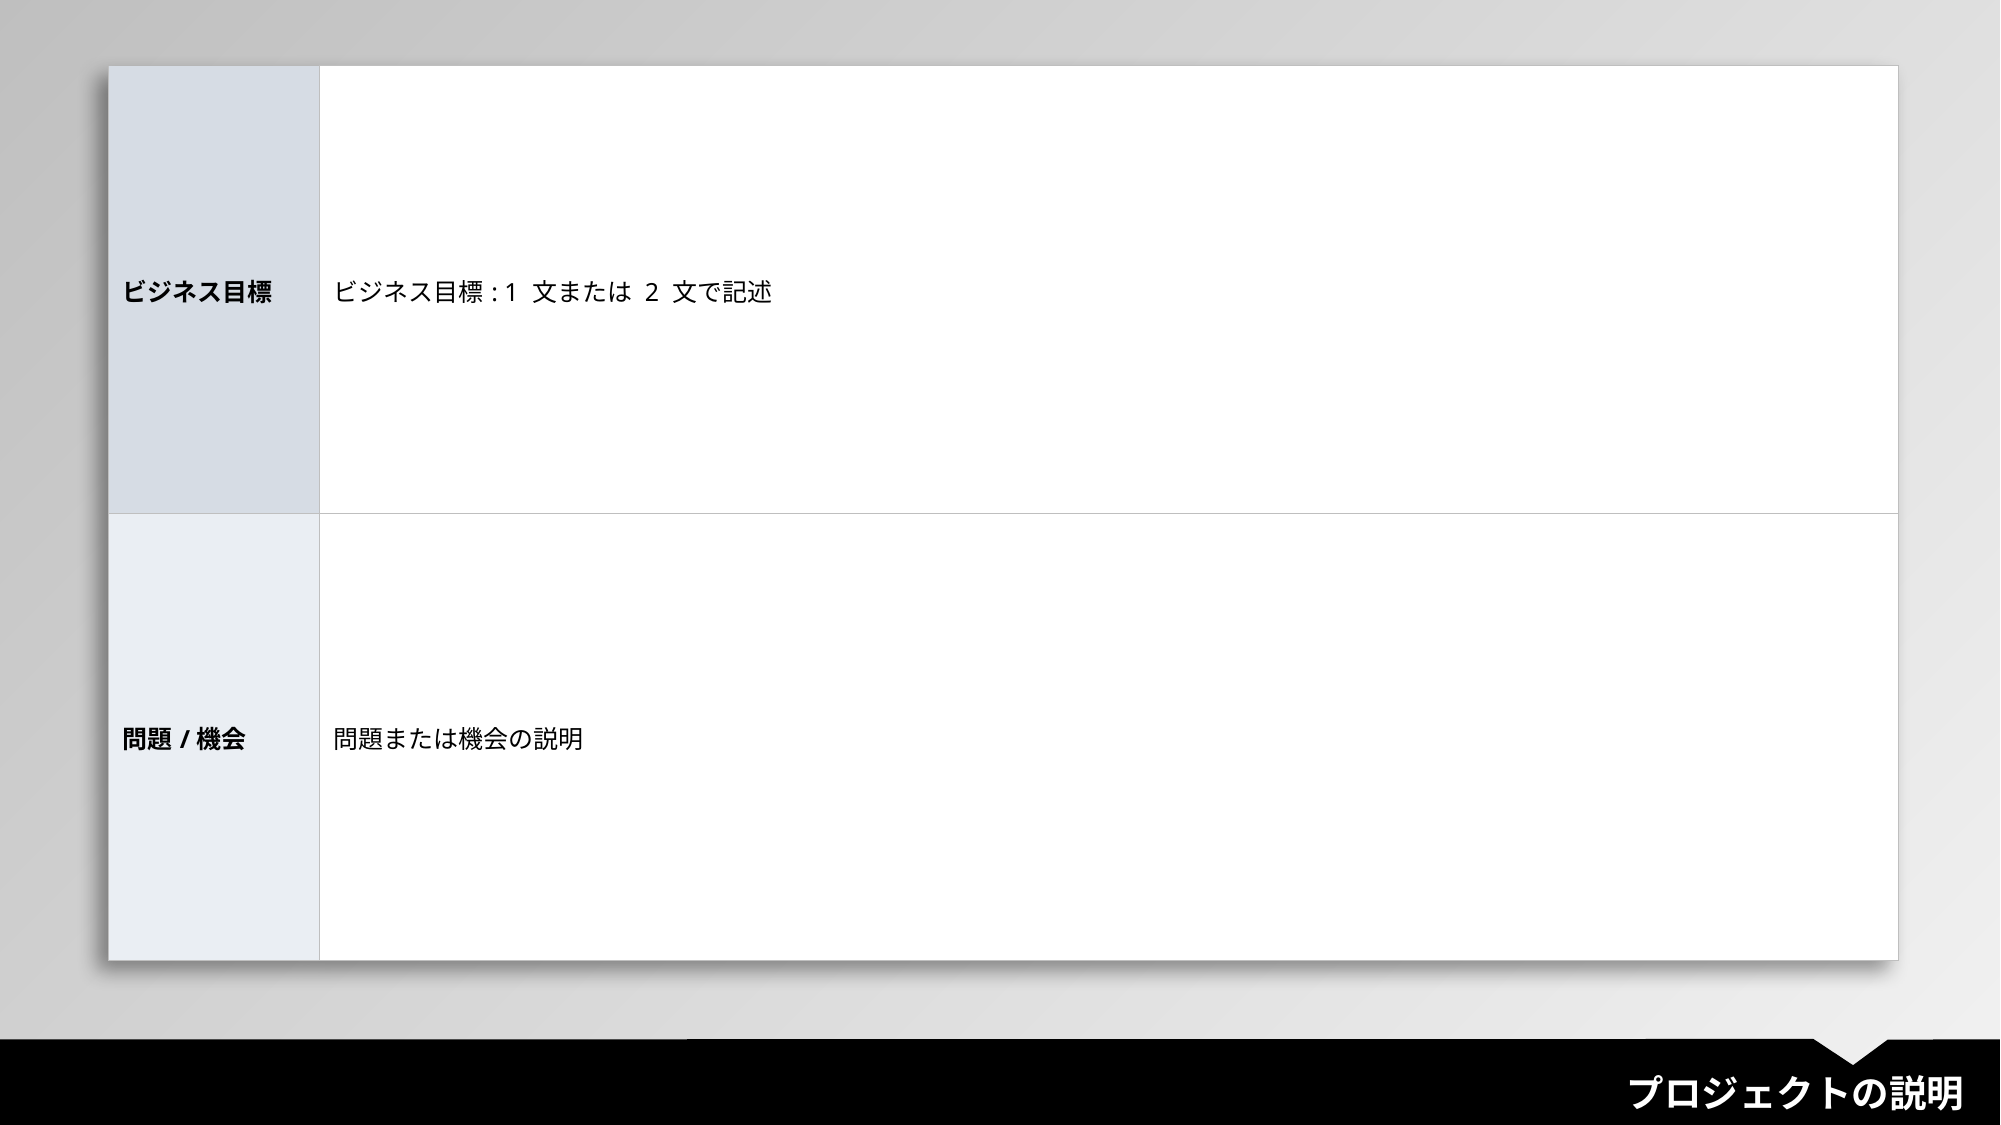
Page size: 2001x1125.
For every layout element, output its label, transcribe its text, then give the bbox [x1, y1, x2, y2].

table_header ビジネス目標: 1 文または 2 文で記述 [320, 66, 1898, 513]
table_cell 問題/機会 [109, 514, 319, 960]
table_header ビジネス目標 [109, 66, 319, 513]
text_box [0, 1037, 2000, 1125]
text_box プロジェクトの説明 [620, 1062, 1980, 1123]
table_cell 問題または機会の説明 [320, 514, 1898, 960]
